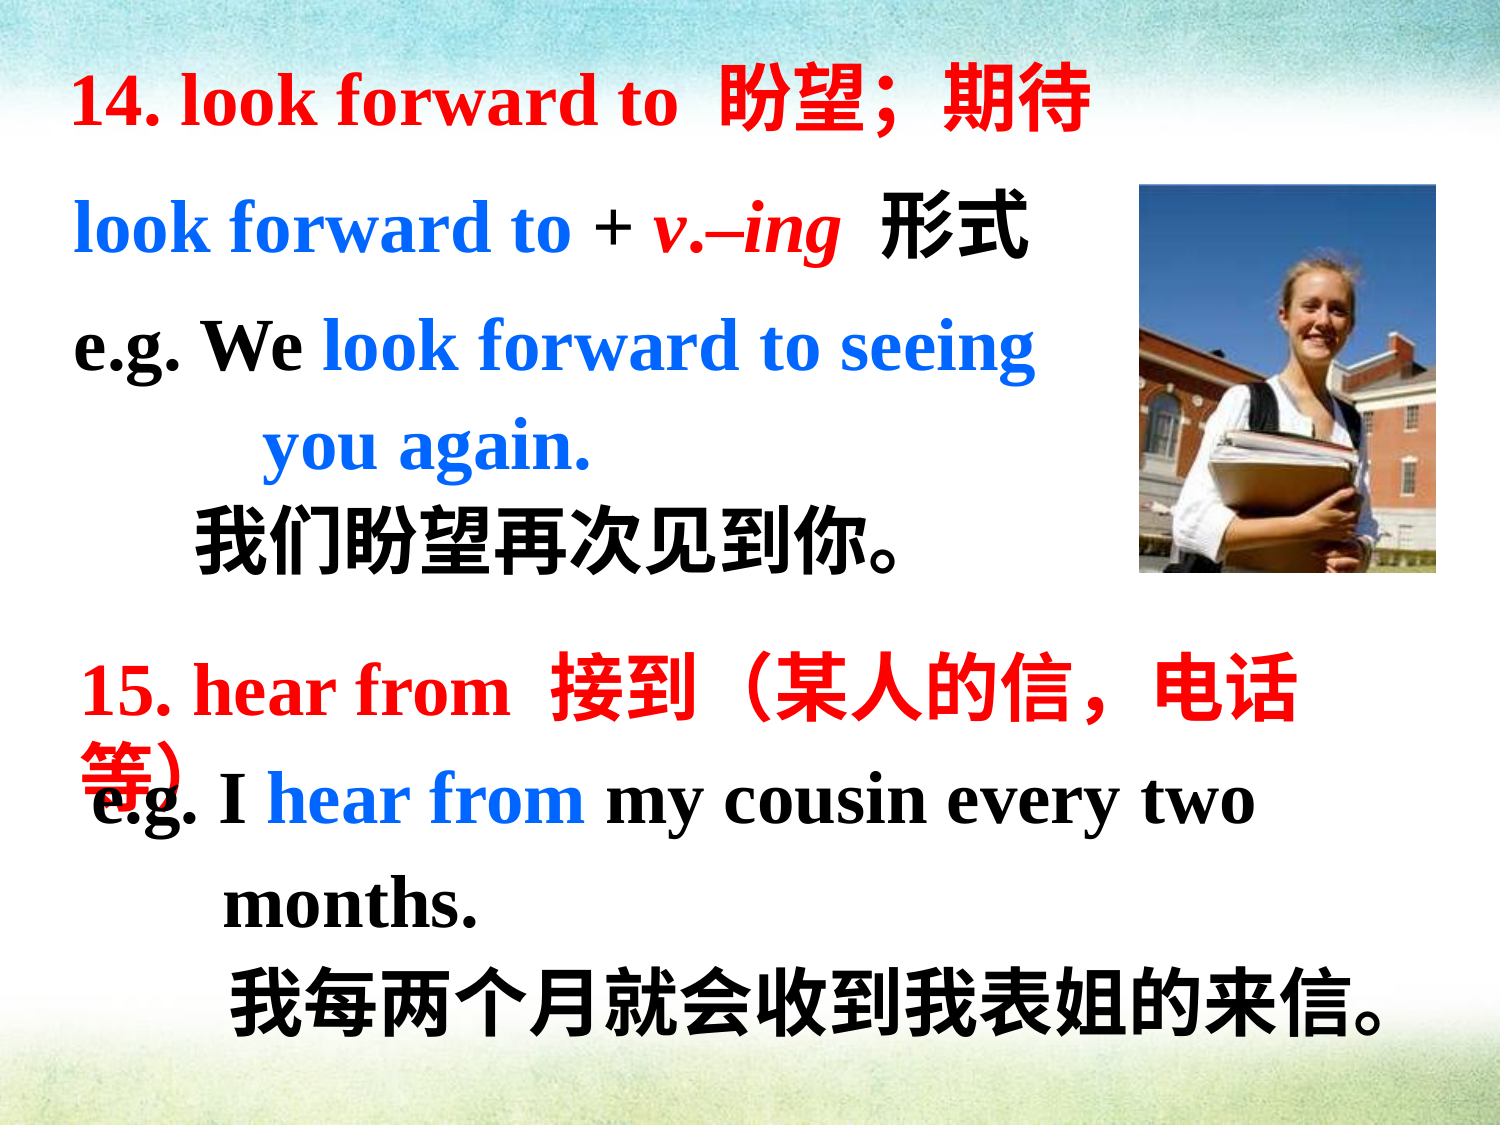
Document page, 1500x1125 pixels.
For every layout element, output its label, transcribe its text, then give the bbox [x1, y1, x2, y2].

text_box e.g. I hear from my cousin every two months. 我每两个月就会收到我表姐的来信。 [76, 727, 1459, 1053]
text_box 15. hear from 接到（某人的信，电话等） [65, 633, 1459, 828]
text_box 14. look forward to 盼望；期待 [53, 42, 1229, 148]
text_box e.g. We look forward to seeing you again. 我们盼望再次见到你。 [59, 278, 1117, 591]
text_box look forward to + v.–ing 形式 [59, 160, 1176, 275]
picture [0, 0, 1500, 1125]
